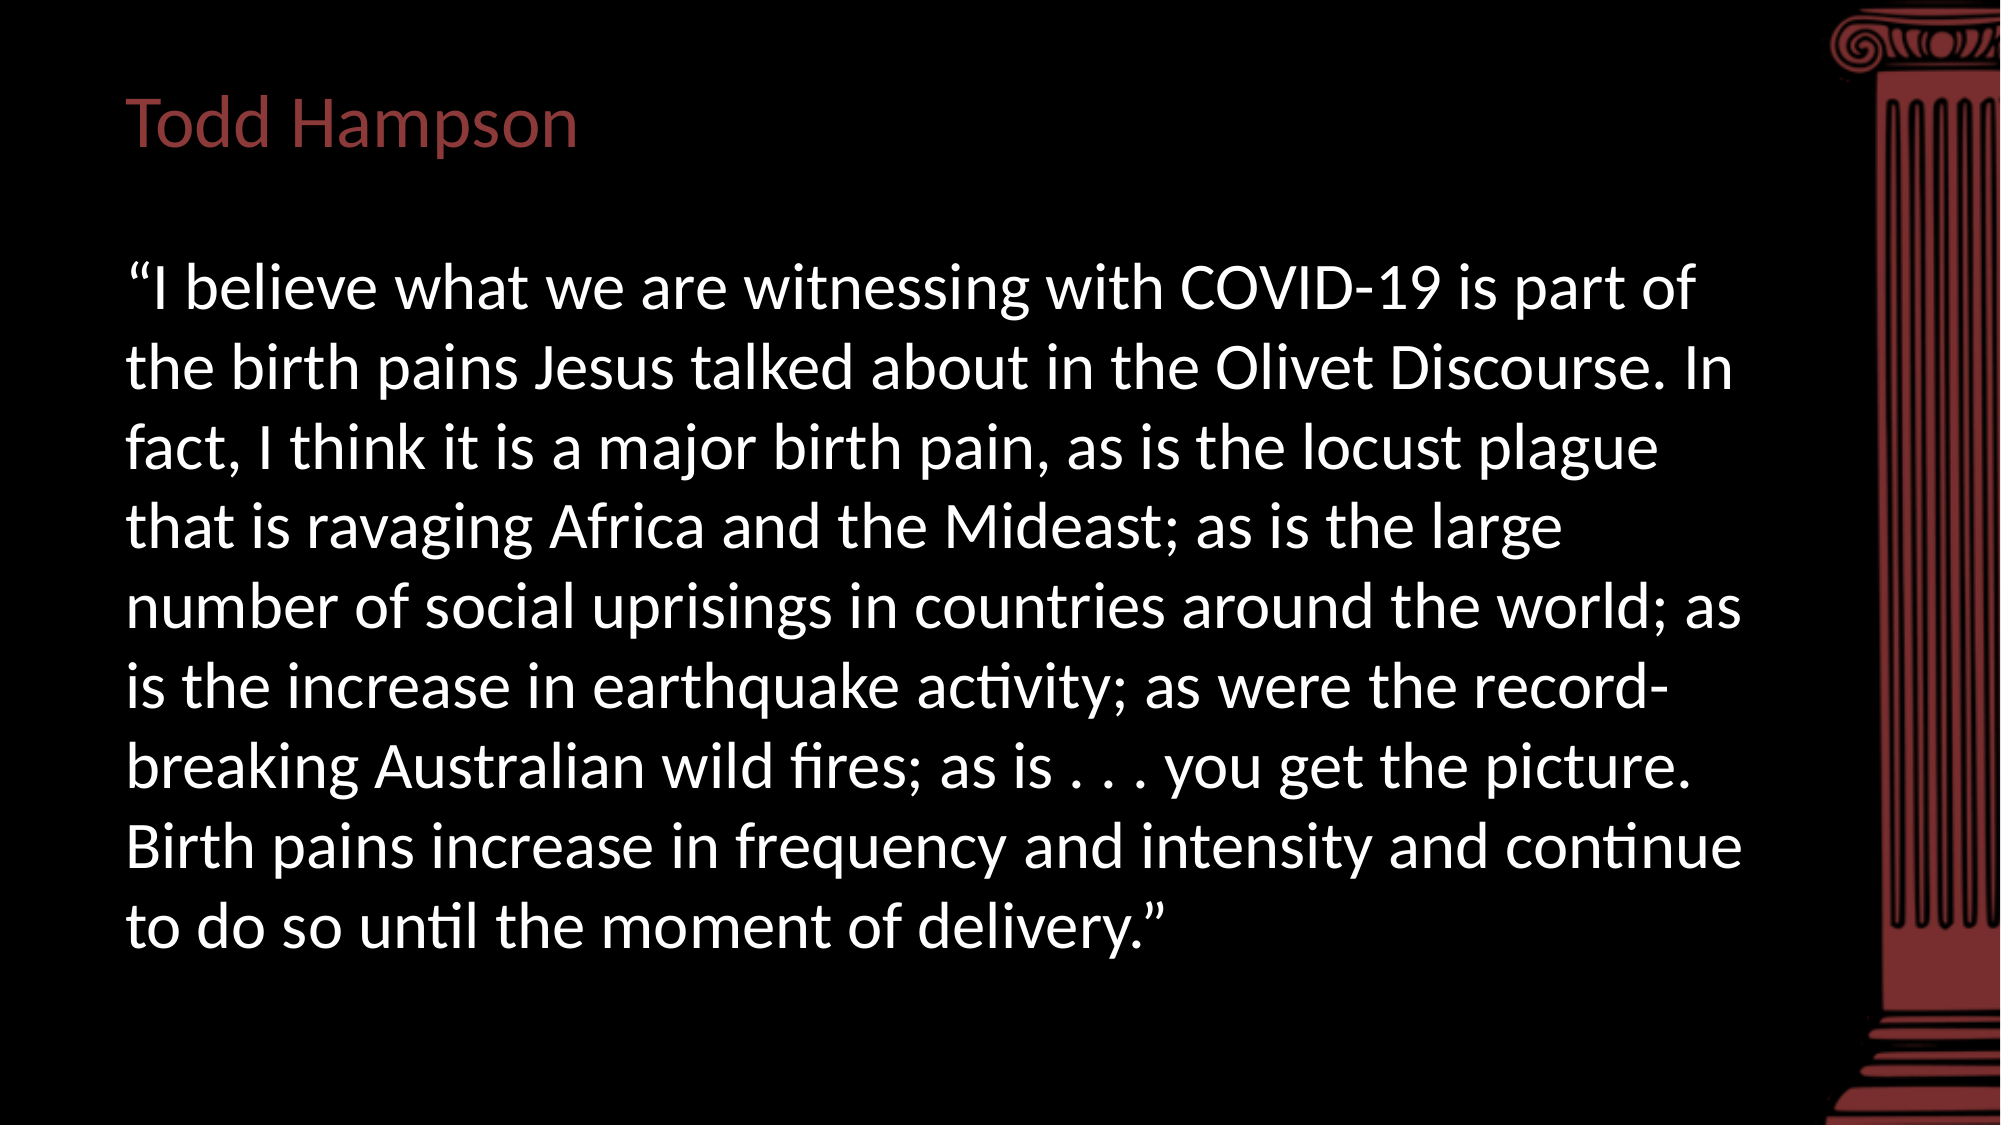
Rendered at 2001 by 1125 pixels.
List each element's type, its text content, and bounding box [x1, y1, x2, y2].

picture [0, 0, 2001, 1125]
text_box Todd Hampson “I believe what we are witnessing with COVID-19 is part of the birth pains Jesus talked about in the Olivet Discourse. In fact, I think it is a major birth pain, as is the locust plague that is ravaging Africa and the Mideast; as is the large number of social uprisings in countries around the world; as is the increase in earthquake activity; as were the record-breaking Australian wild fires; as is . . . you get the picture. Birth pains increase in frequency and intensity and continue to do so until the moment of delivery.” [110, 65, 1791, 970]
